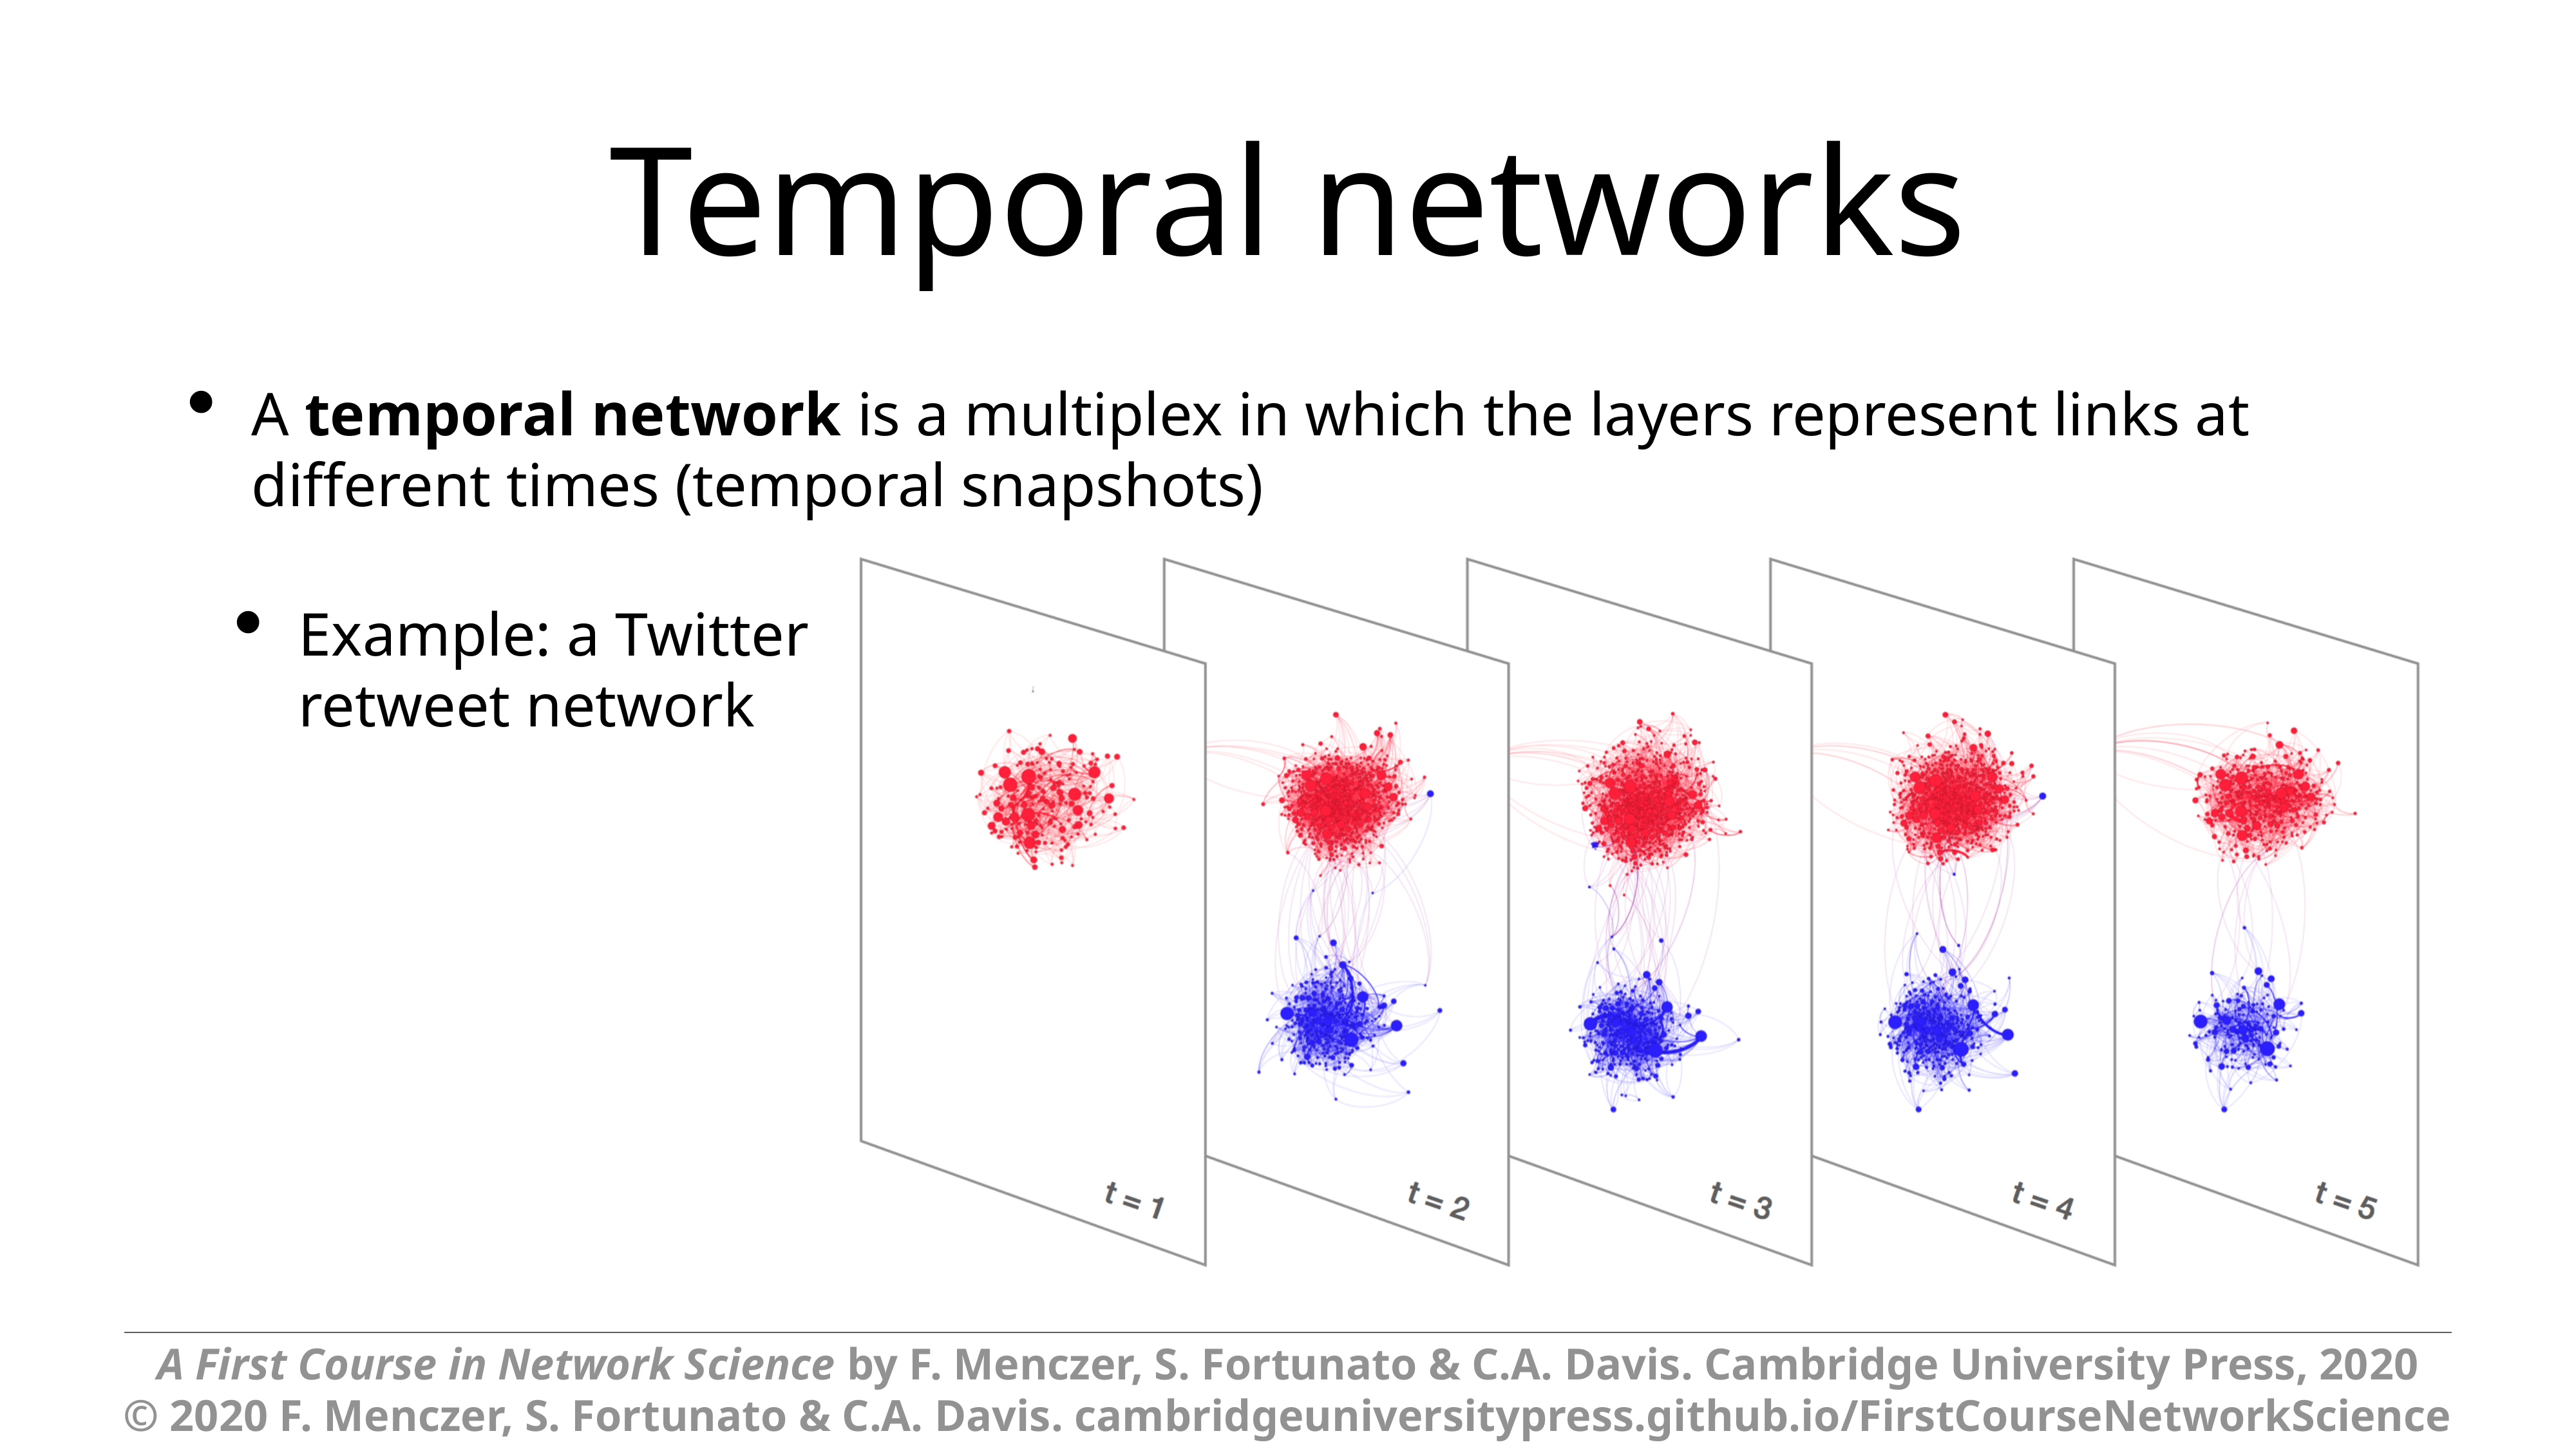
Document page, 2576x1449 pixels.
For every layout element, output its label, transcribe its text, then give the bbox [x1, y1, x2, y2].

title Temporal networks [133, 34, 2443, 356]
list A temporal network is a multiplex in which the layers represent links at different times (temporal snapshots) Example: a Twitter retweet network [179, 363, 2397, 752]
picture [837, 532, 2442, 1296]
